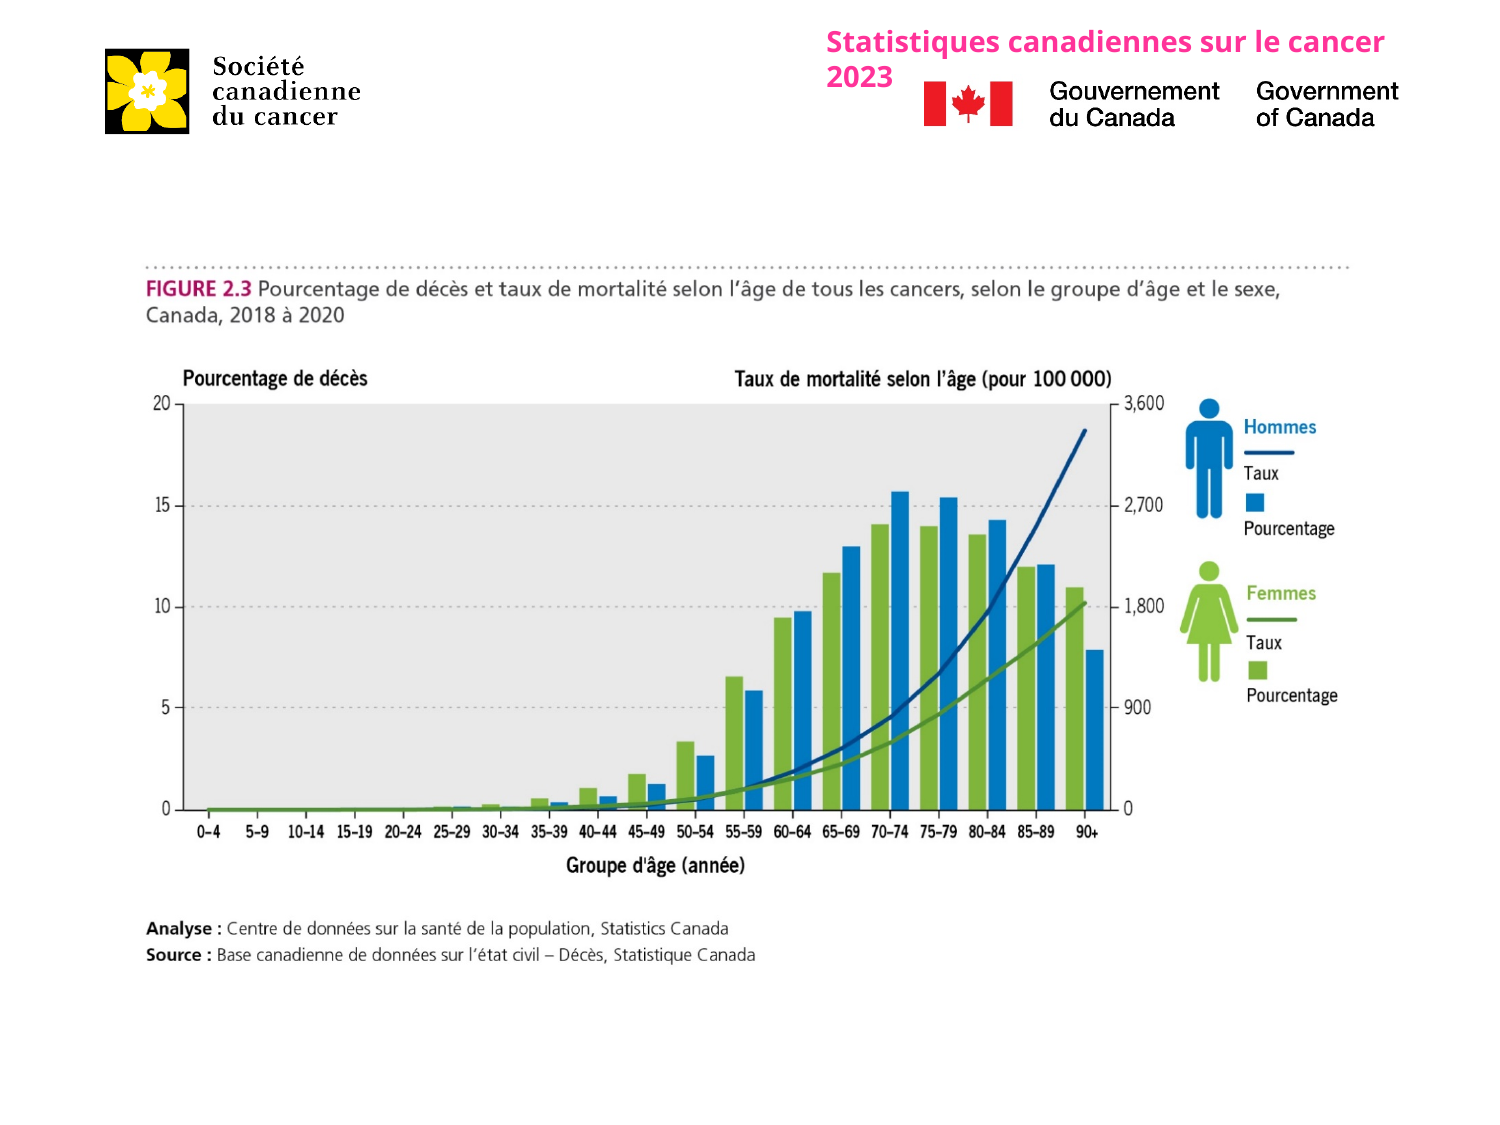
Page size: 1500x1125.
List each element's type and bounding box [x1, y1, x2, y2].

picture [70, 199, 1430, 1038]
picture [62, 5, 400, 176]
picture [924, 74, 1457, 133]
